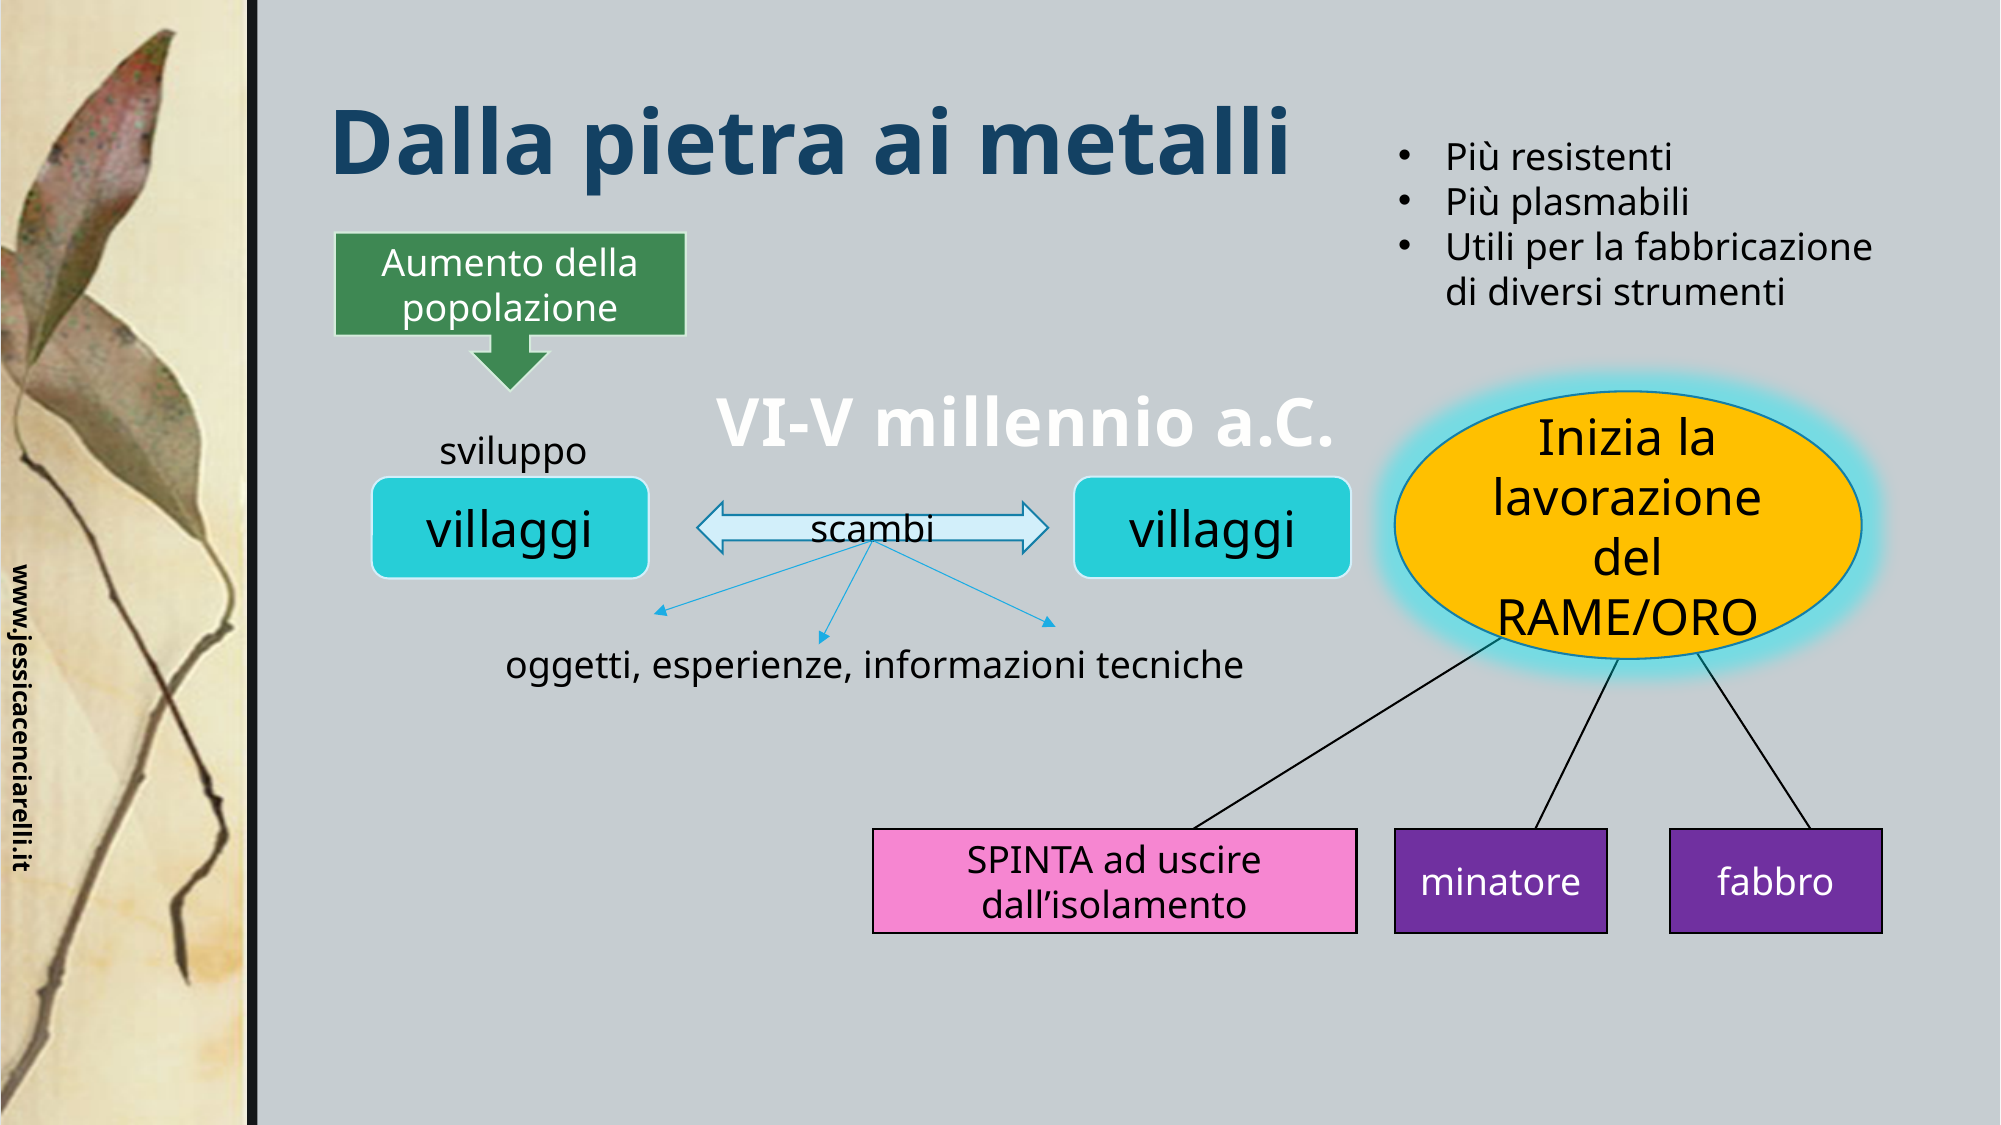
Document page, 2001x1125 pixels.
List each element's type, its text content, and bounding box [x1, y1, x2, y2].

text_box villaggi [1073, 475, 1353, 580]
text_box fabbro [1669, 677, 1883, 934]
text_box villaggi [370, 480, 650, 580]
text_box VI-V millennio a.C. [701, 371, 1353, 467]
text_box scambi [695, 499, 1050, 540]
text_box Più resistenti Più plasmabili Utili per la fabbricazione di diversi strumenti [1383, 125, 1911, 320]
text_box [653, 540, 1056, 645]
picture [1, 0, 247, 1125]
title Dalla pietra ai metalli [313, 45, 1954, 233]
text_box SPINTA ad uscire dall’isolamento [872, 655, 1473, 934]
text_box Aumento della popolazione [333, 231, 687, 393]
text_box sviluppo [373, 419, 654, 480]
text_box minatore [1394, 683, 1608, 934]
text_box Inizia la lavorazione del RAME/ORO [1393, 390, 1863, 660]
text_box oggetti, esperienze, informazioni tecniche [490, 634, 1302, 694]
